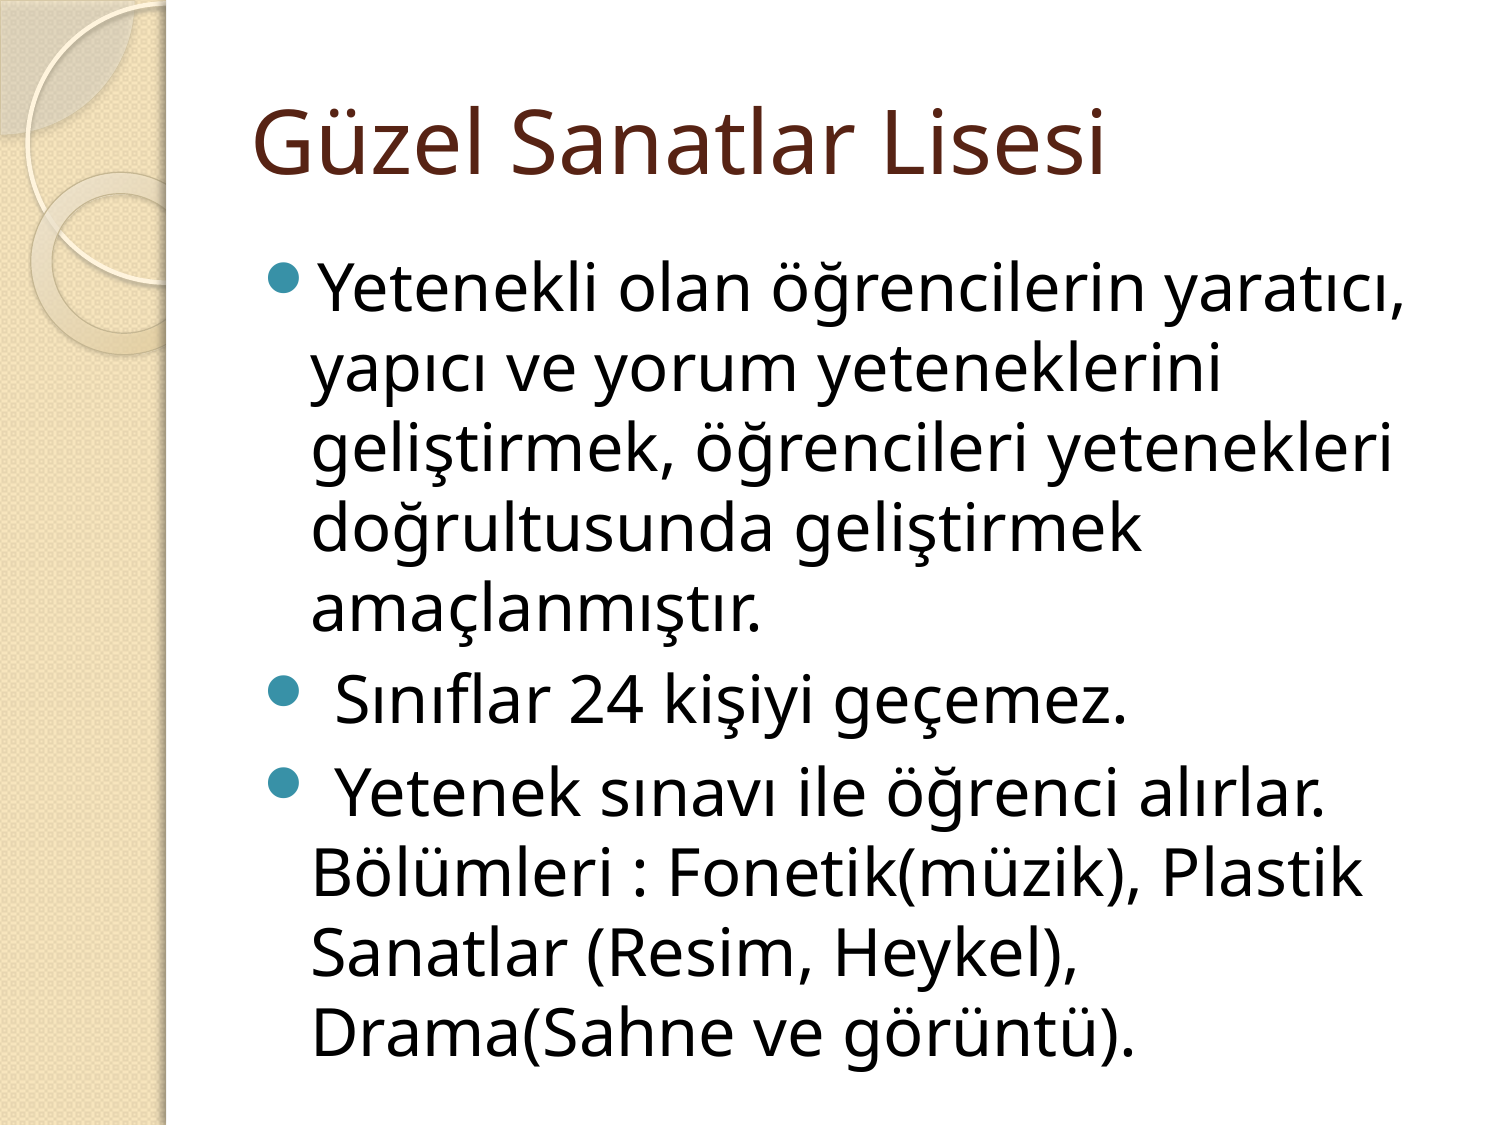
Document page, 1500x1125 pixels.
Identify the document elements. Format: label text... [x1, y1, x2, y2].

title Güzel Sanatlar Lisesi [235, 45, 1466, 233]
list Yetenekli olan öğrencilerin yaratıcı, yapıcı ve yorum yeteneklerini geliştirmek, öğrencileri yetenekleri doğrultusunda geliştirmek amaçlanmıştır. Sınıflar 24 kişiyi geçemez. Yetenek sınavı ile öğrenci alırlar. Bölümleri : Fonetik(müzik), Plastik Sanatlar (Resim, Heykel), Drama(Sahne ve görüntü). [235, 237, 1466, 1025]
